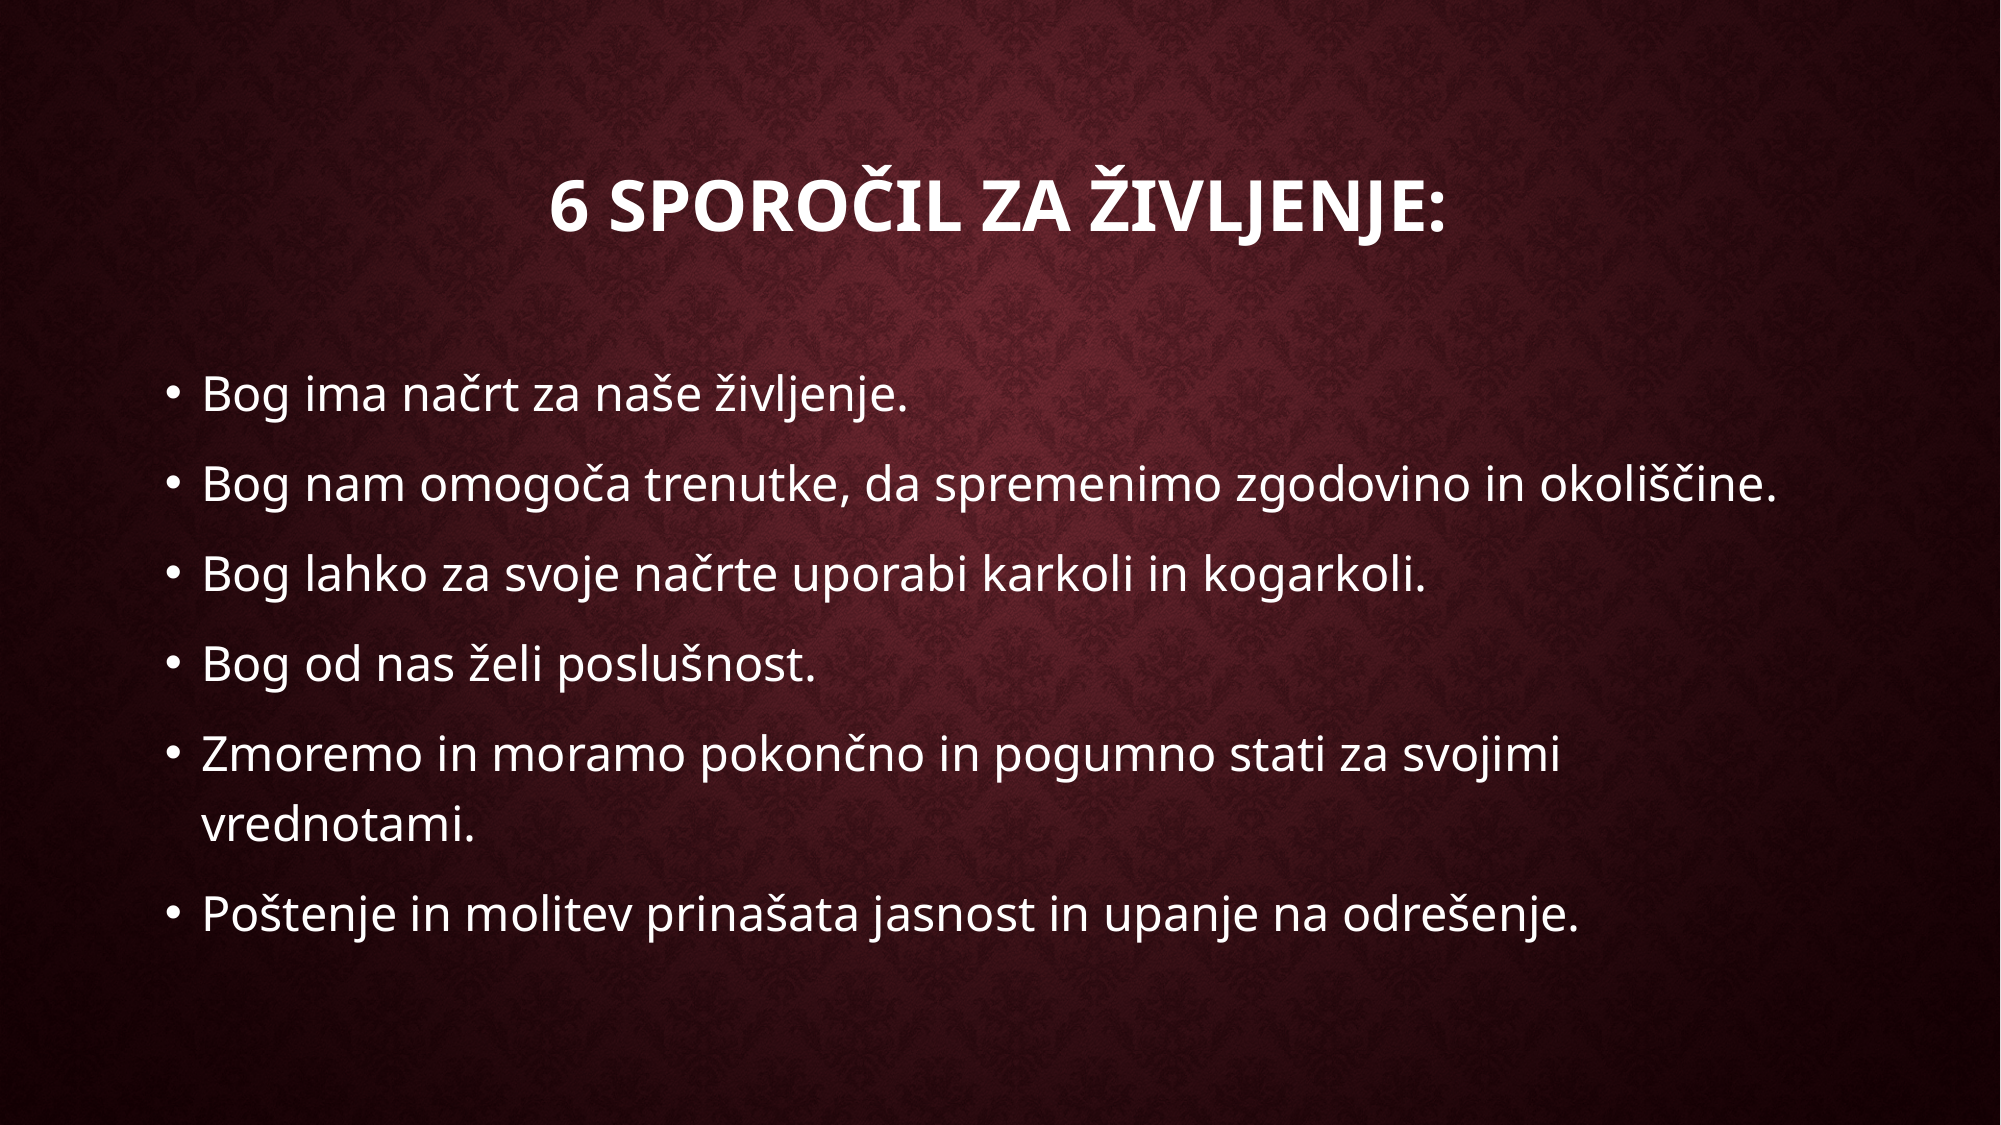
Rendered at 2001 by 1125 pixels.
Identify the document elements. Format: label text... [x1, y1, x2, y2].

title 6 sporočil za življenje: [149, 99, 1849, 318]
list Bog ima načrt za naše življenje. Bog nam omogoča trenutke, da spremenimo zgodovino in okoliščine. Bog lahko za svoje načrte uporabi karkoli in kogarkoli. Bog od nas želi poslušnost. Zmoremo in moramo pokončno in pogumno stati za svojimi vrednotami. Poštenje in molitev prinašata jasnost in upanje na odrešenje. [149, 343, 1849, 950]
